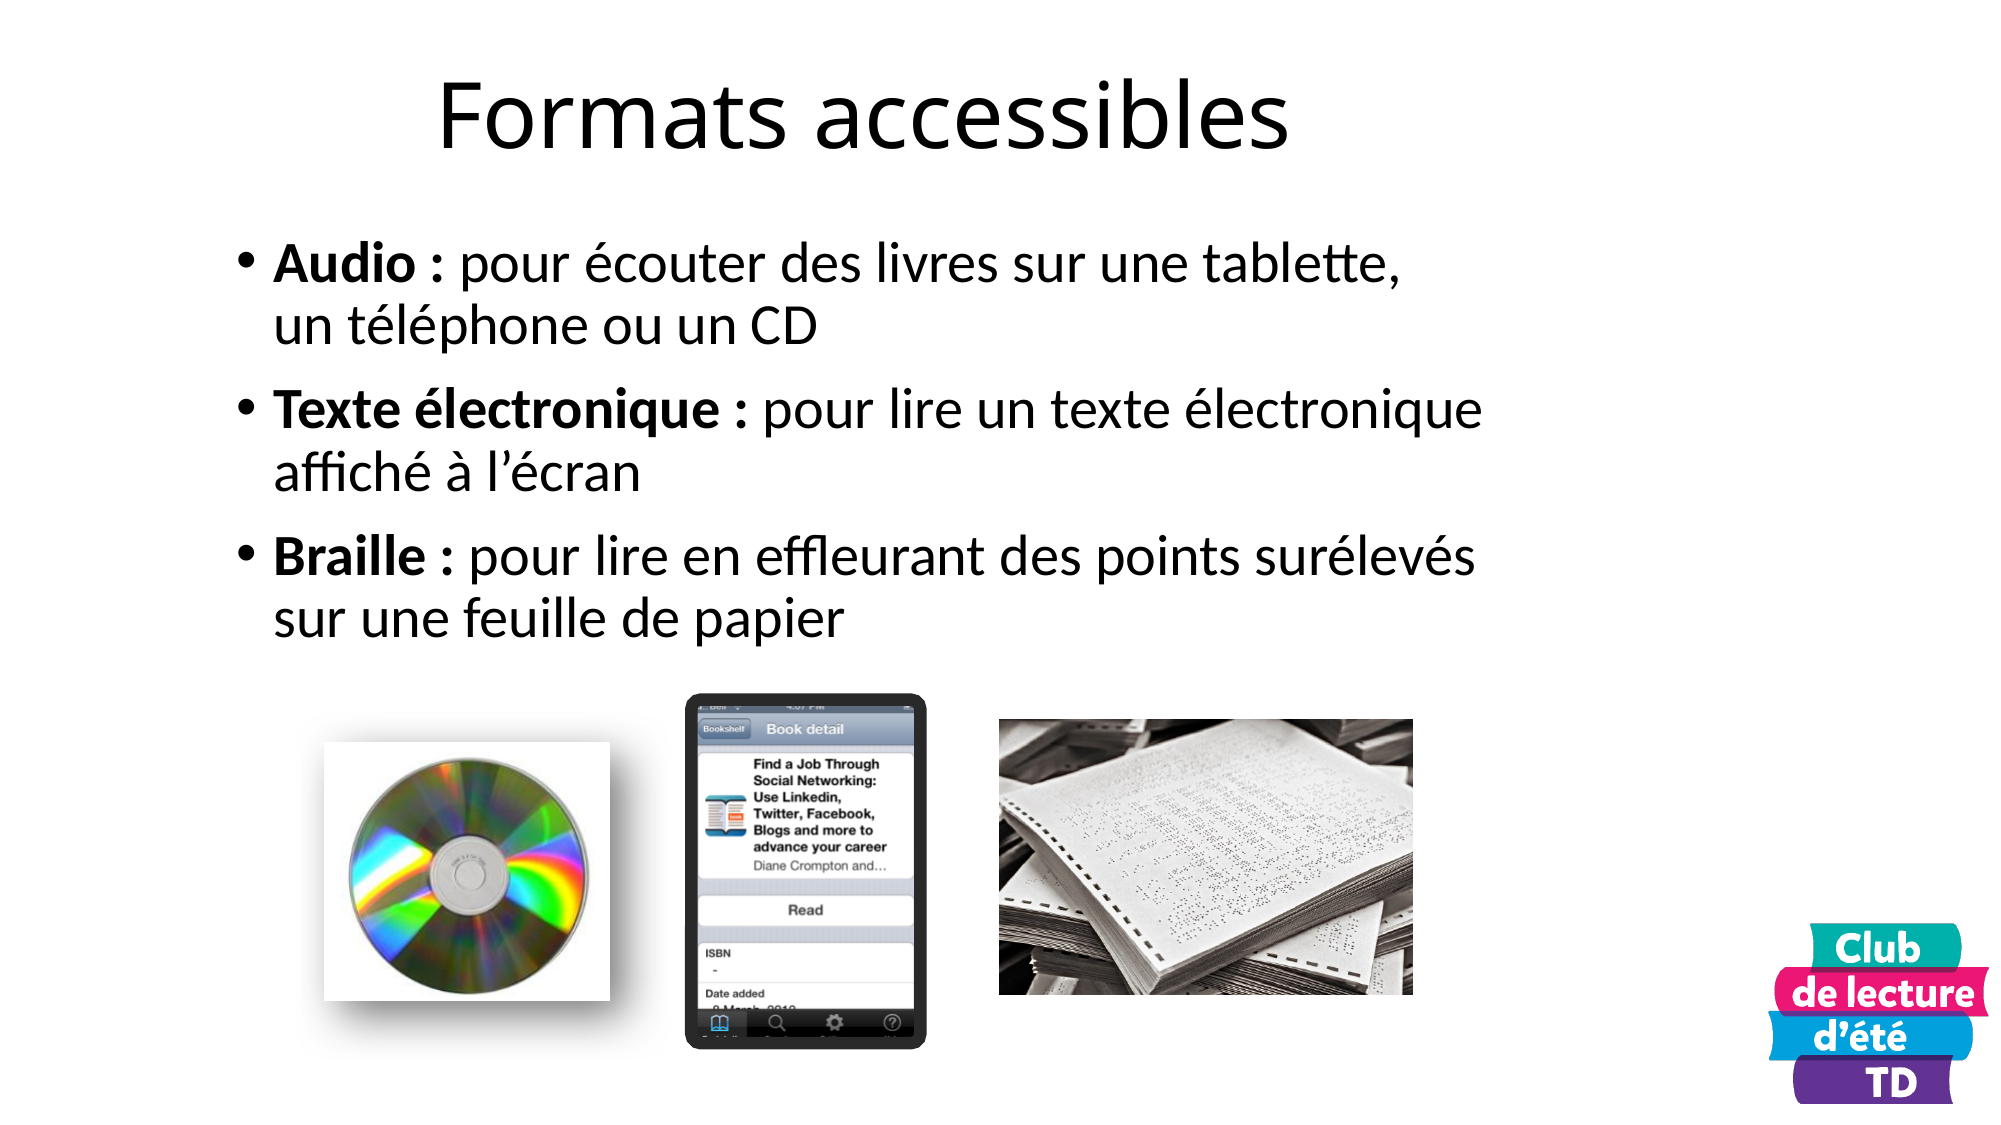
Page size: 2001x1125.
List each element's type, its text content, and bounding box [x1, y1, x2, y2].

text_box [324, 699, 1413, 1044]
text_box Formats accessibles [420, 61, 1739, 250]
text_box Audio : pour écouter des livres sur une tablette, un téléphone ou un CD Texte électronique : pour lire un texte électronique affiché à l’écran Braille : pour lire en effleurant des points surélevés sur une feuille de papier [220, 224, 1505, 992]
picture [1719, 874, 2001, 1125]
